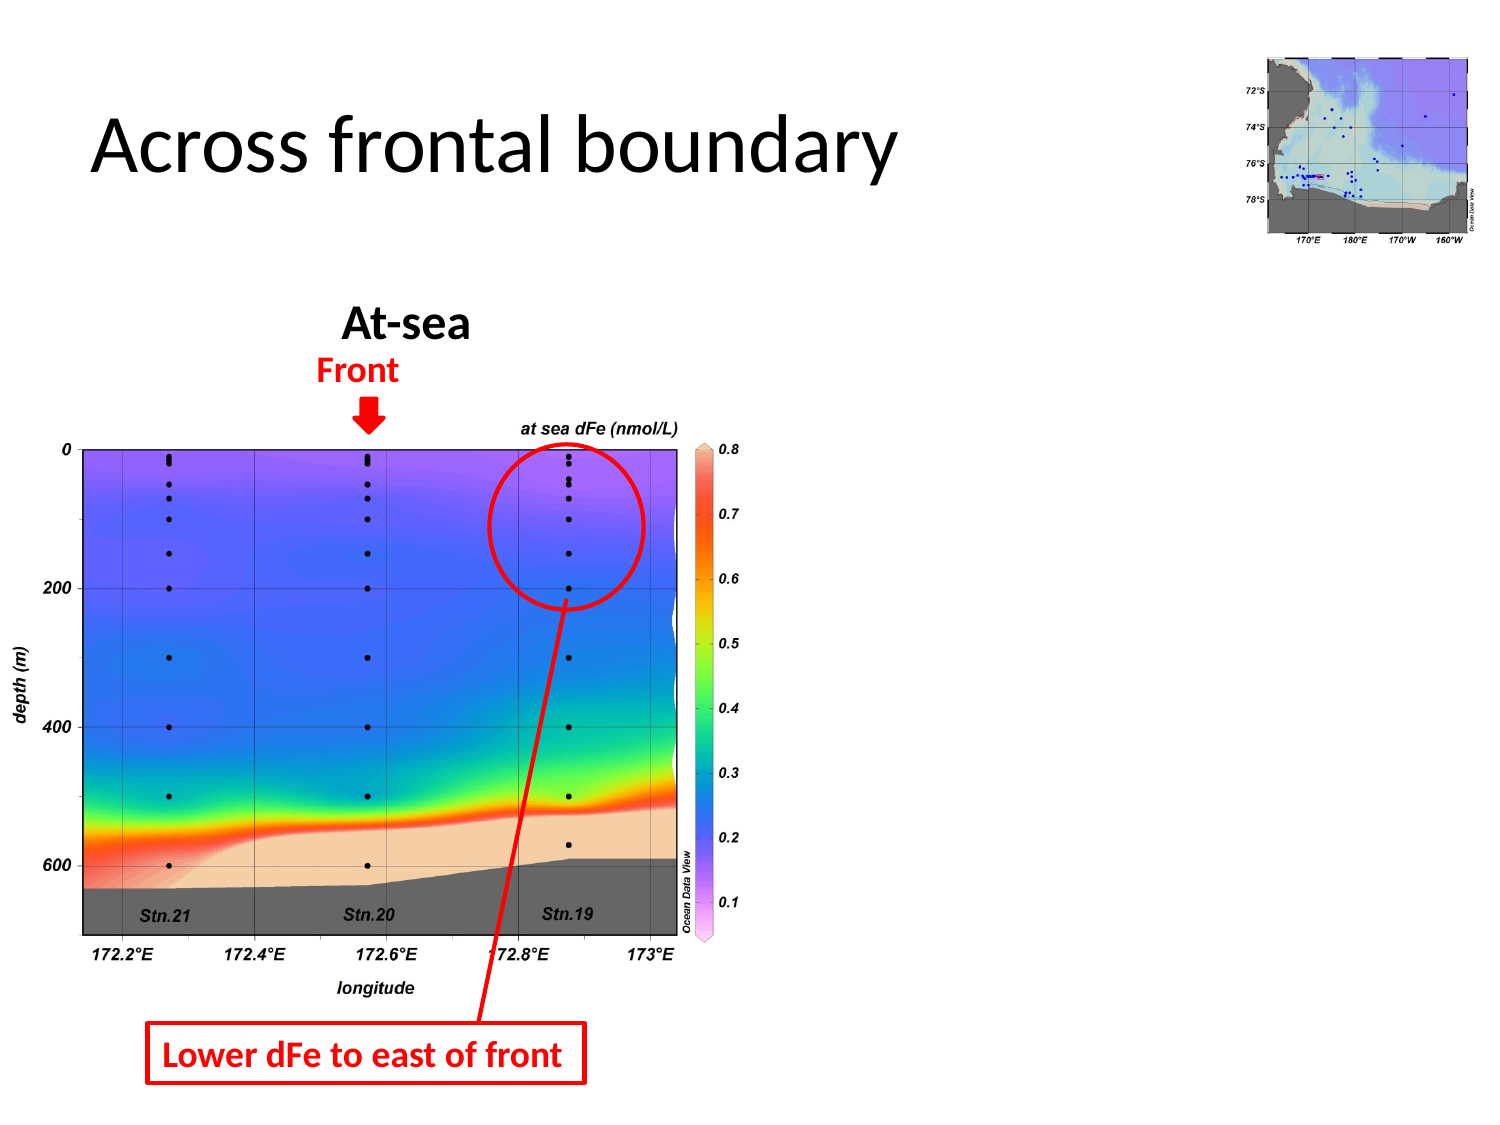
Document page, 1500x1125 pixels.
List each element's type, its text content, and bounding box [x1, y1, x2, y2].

text_box Lower dFe to east of front [147, 1023, 585, 1083]
list At-sea [75, 251, 738, 357]
text_box [359, 396, 379, 411]
title Across frontal boundary [75, 45, 1425, 233]
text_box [477, 609, 567, 1024]
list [3, 413, 745, 1005]
text_box Front [301, 338, 431, 398]
picture [1239, 52, 1478, 252]
